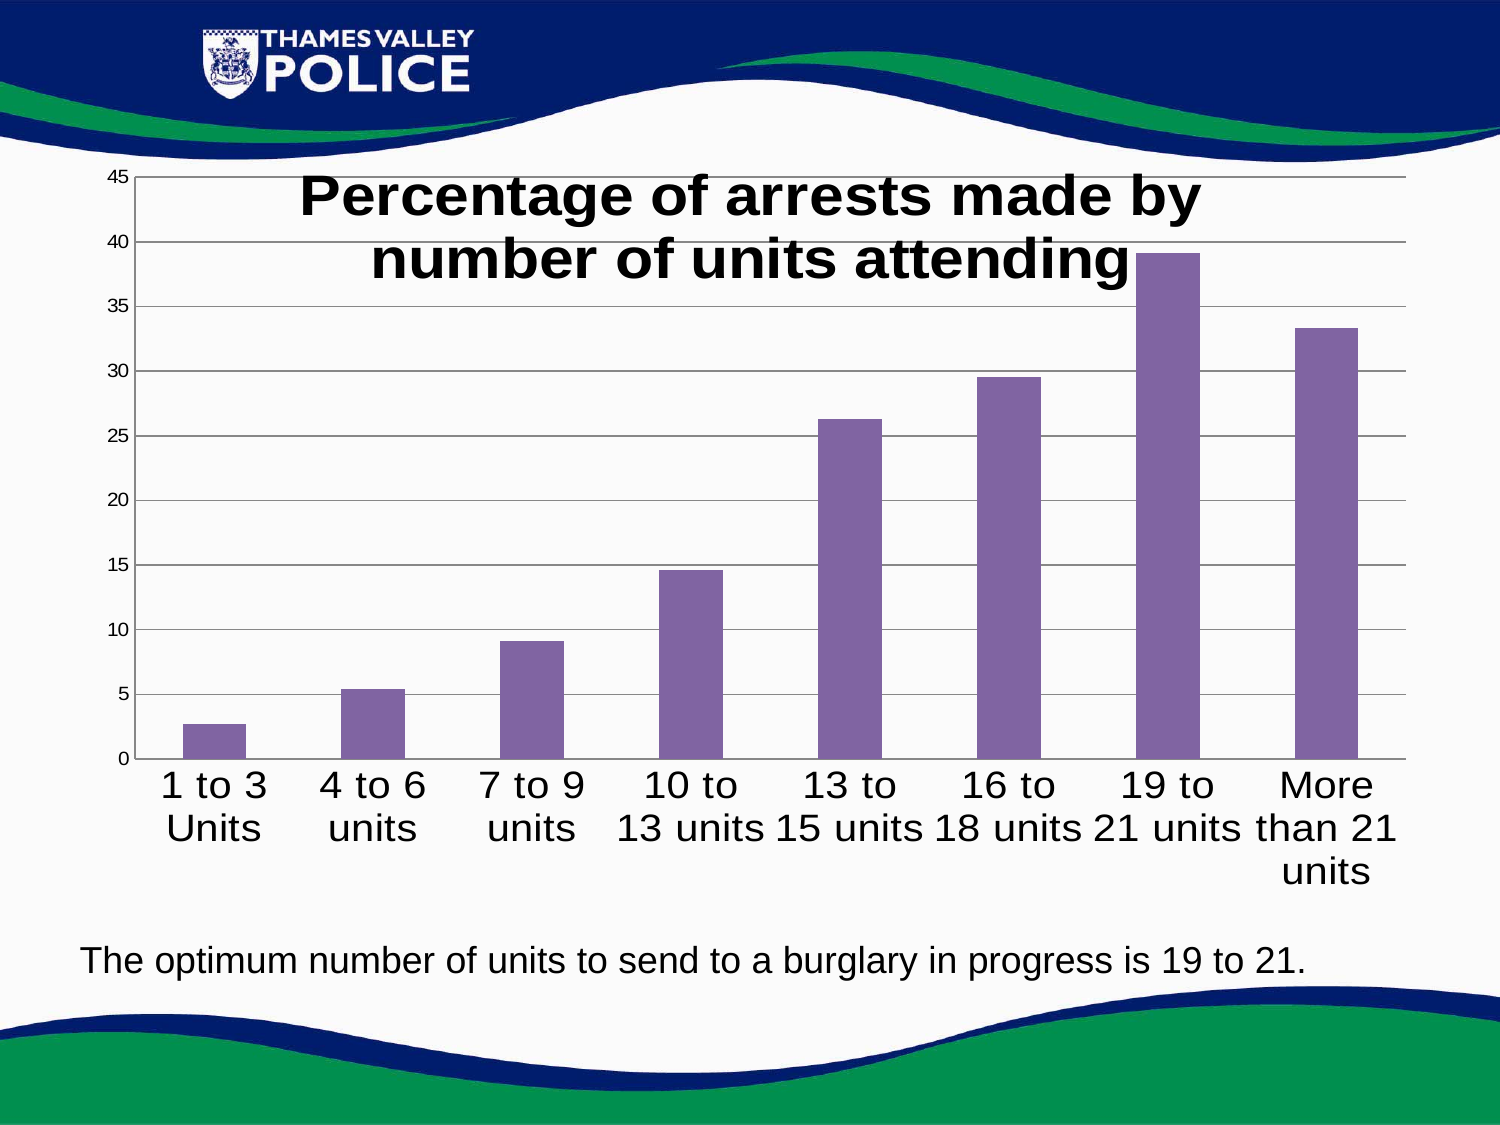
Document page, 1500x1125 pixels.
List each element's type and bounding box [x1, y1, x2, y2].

picture [0, 0, 1500, 1125]
chart [76, 125, 1426, 894]
